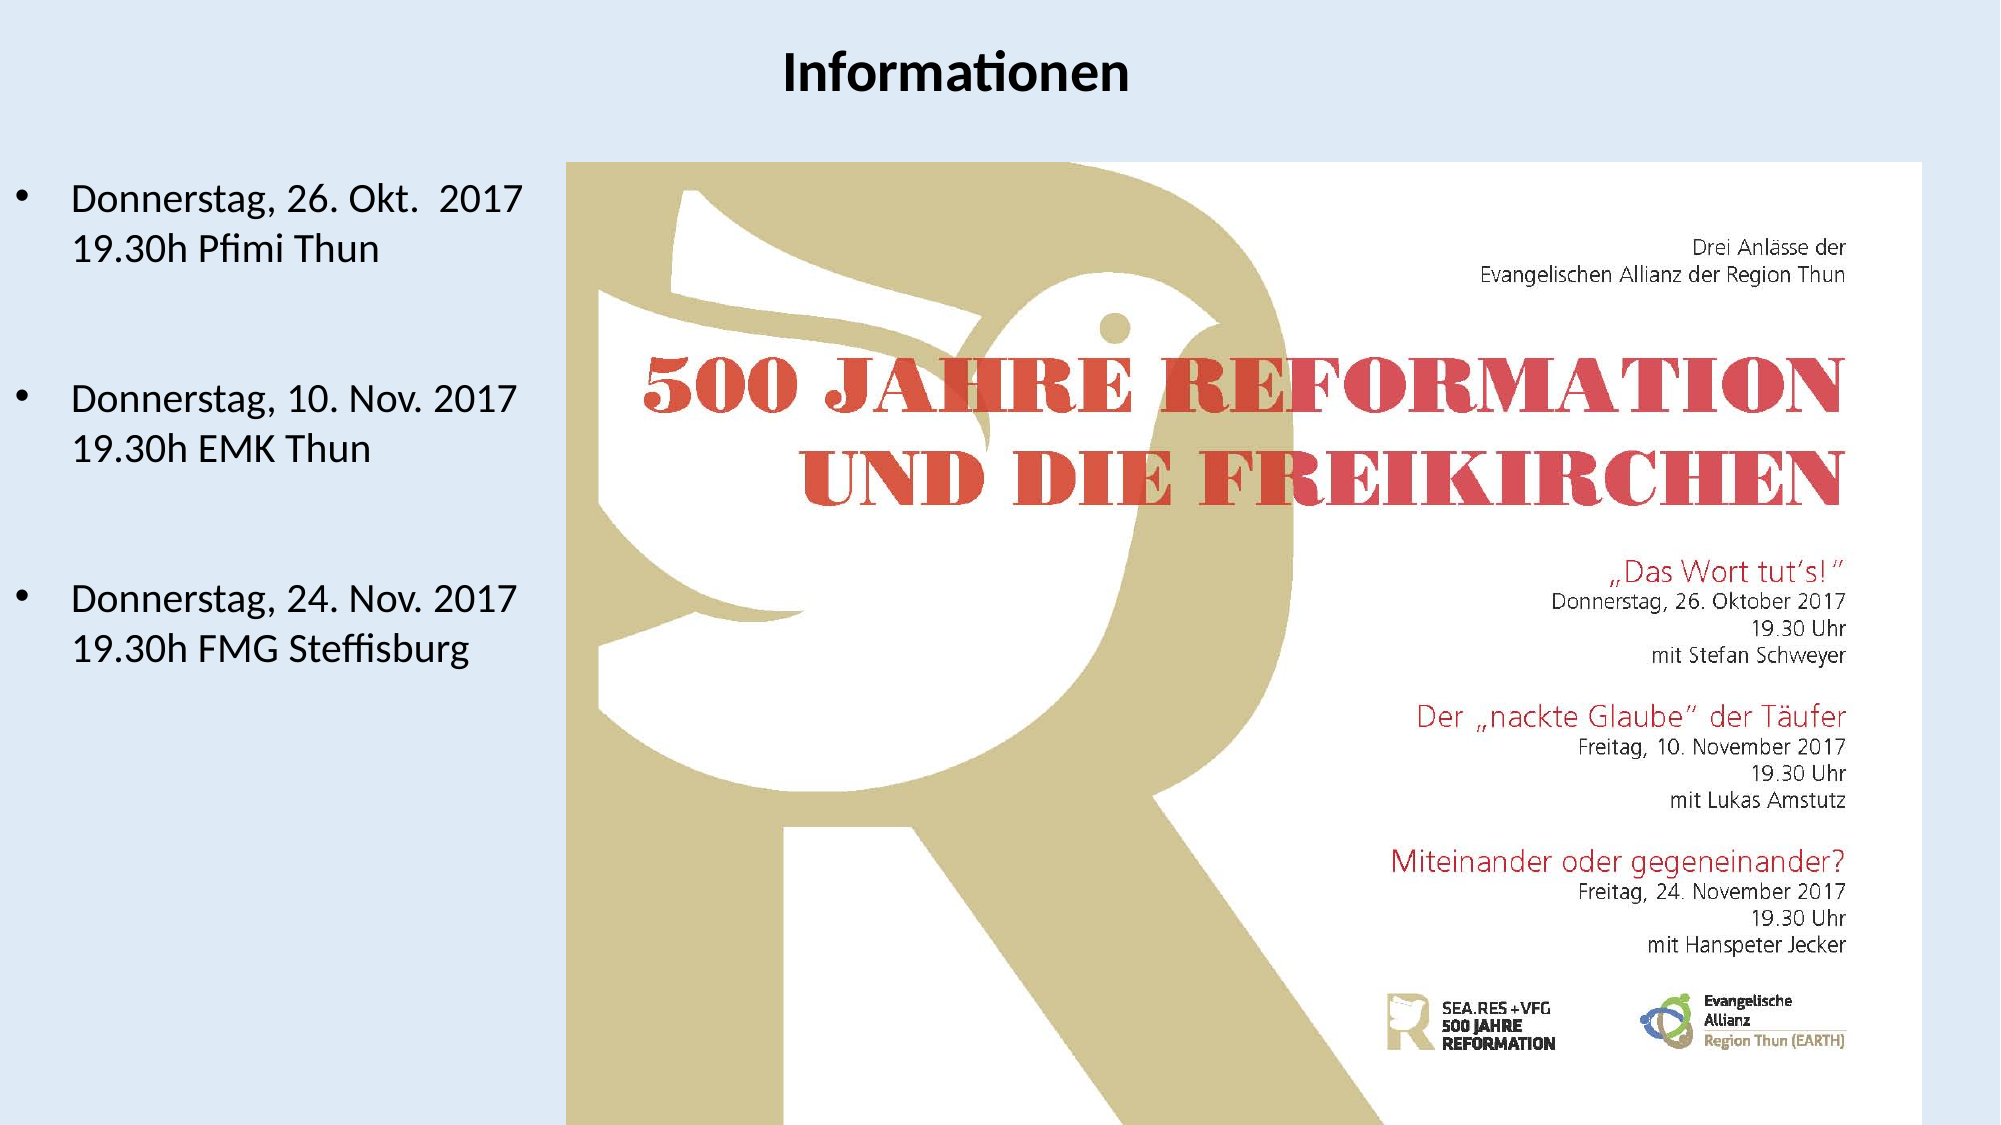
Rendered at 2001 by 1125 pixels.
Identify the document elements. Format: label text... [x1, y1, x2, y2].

picture [566, 162, 1922, 1125]
text_box Informationen [55, 25, 1858, 111]
text_box Donnerstag, 26. Okt. 2017 19.30h Pfimi Thun Donnerstag, 10. Nov. 2017 19.30h EMK Thun Donnerstag, 24. Nov. 2017 19.30h FMG Steffisburg [0, 162, 566, 678]
